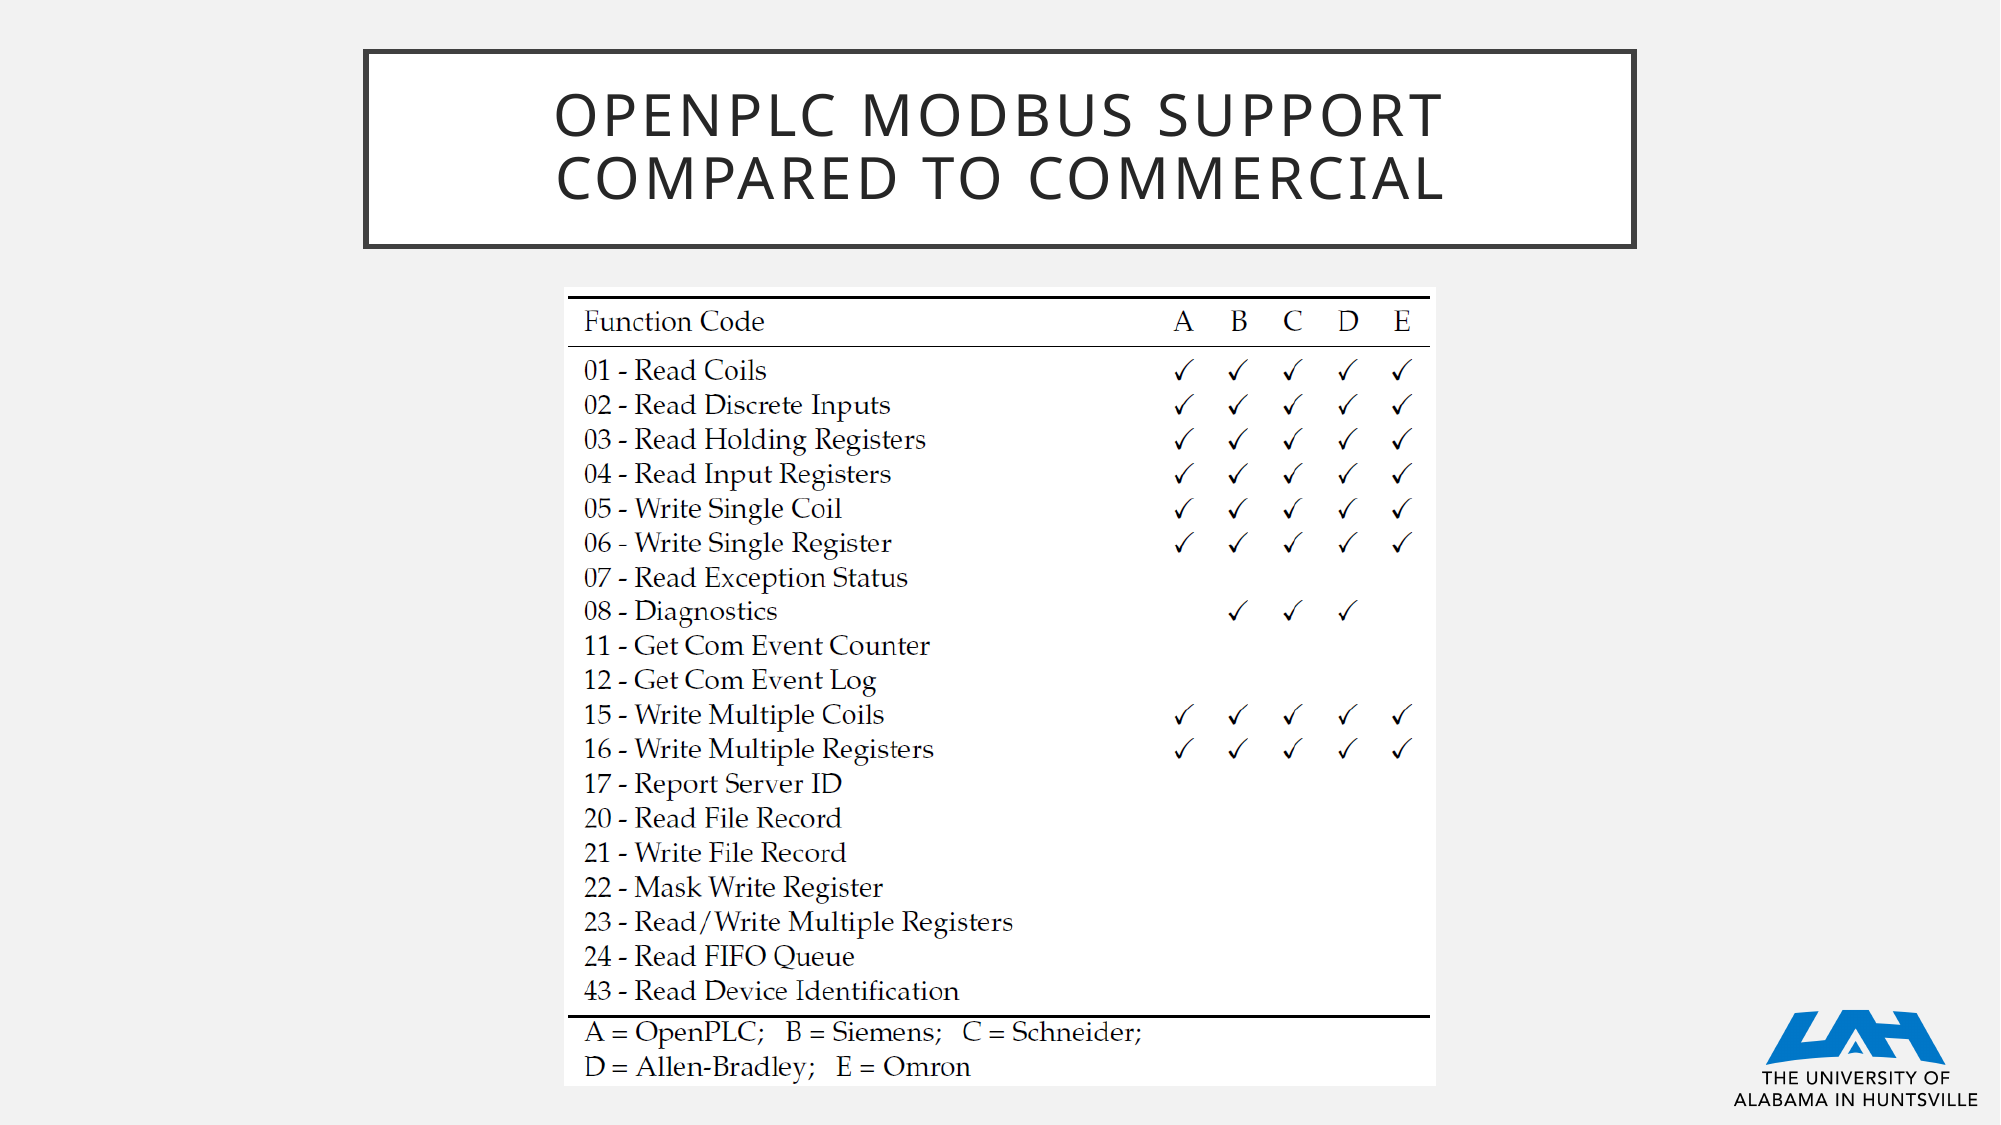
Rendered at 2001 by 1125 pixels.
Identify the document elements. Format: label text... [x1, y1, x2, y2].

picture [1699, 975, 2000, 1125]
picture [564, 287, 1436, 1086]
title OPENPLC MODBUS Support Compared TO Commercial [363, 49, 1637, 249]
